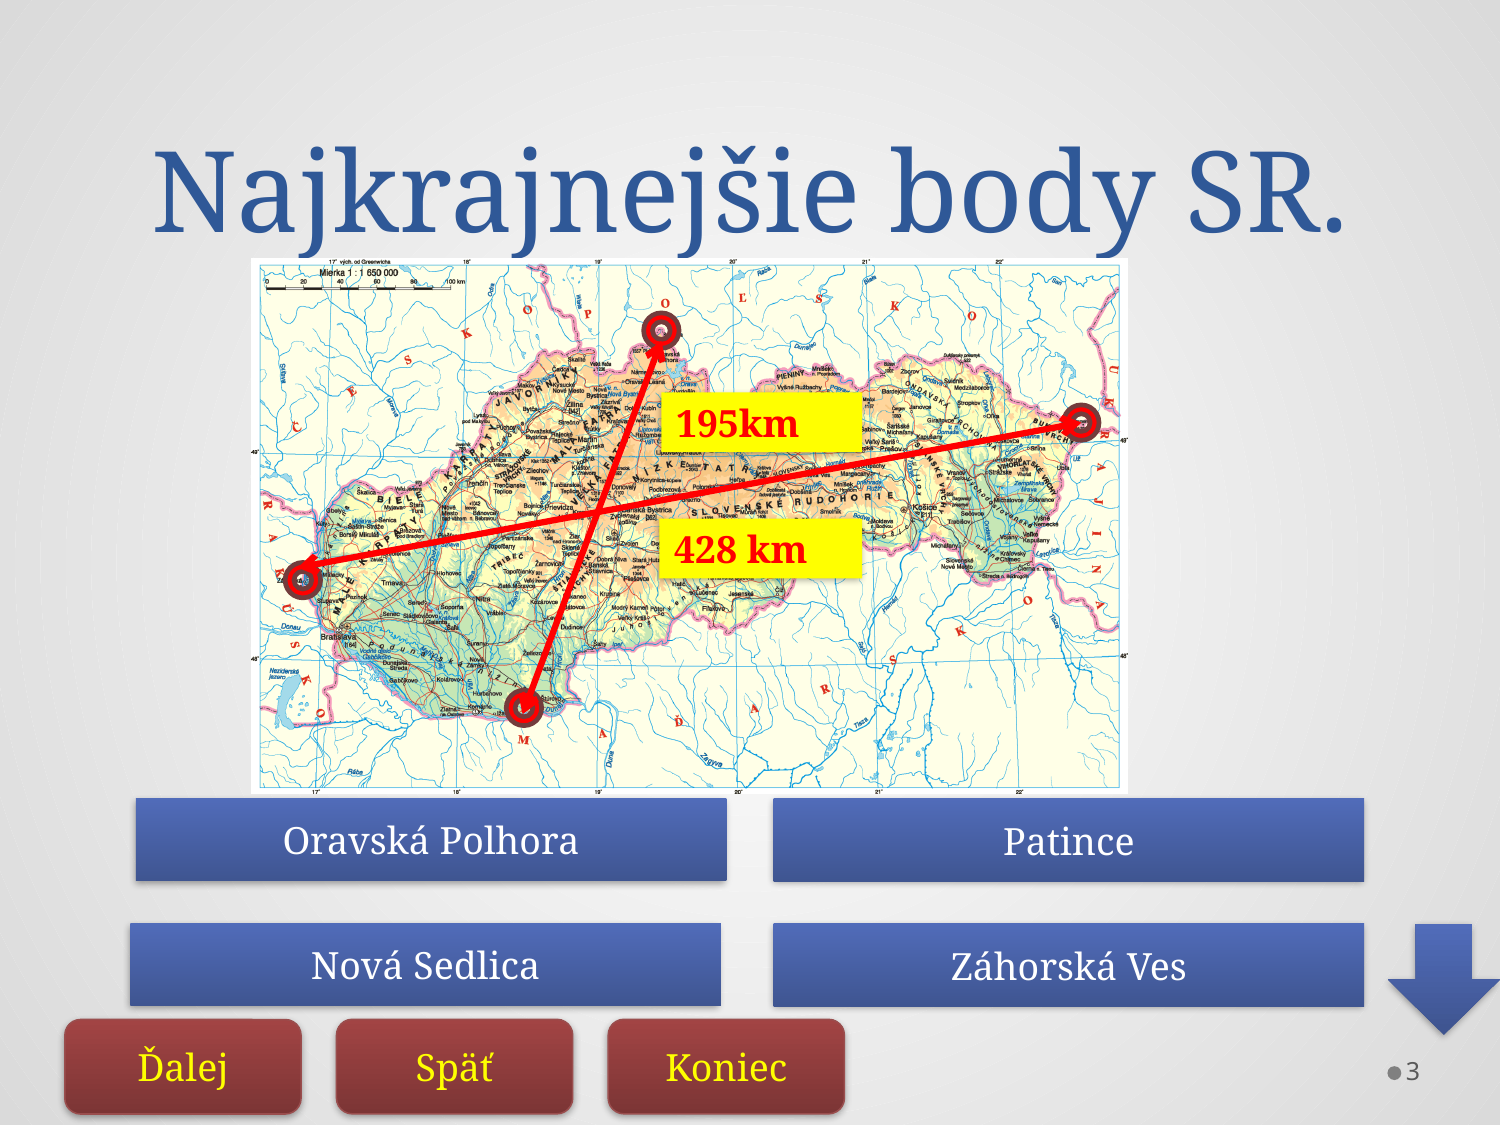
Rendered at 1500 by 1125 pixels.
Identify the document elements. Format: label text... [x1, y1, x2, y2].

text_box [1387, 923, 1500, 1035]
slide_number 3 [1401, 1042, 1494, 1103]
text_box Oravská Polhora [135, 798, 727, 881]
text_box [522, 340, 662, 715]
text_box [297, 422, 517, 568]
text_box Nová Sedlica [130, 923, 721, 1006]
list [250, 258, 1129, 794]
text_box Záhorská Ves [773, 923, 1365, 1007]
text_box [666, 422, 1082, 568]
text_box Patince [773, 798, 1365, 882]
title Najkrajnejšie body SR. [75, 0, 1425, 263]
